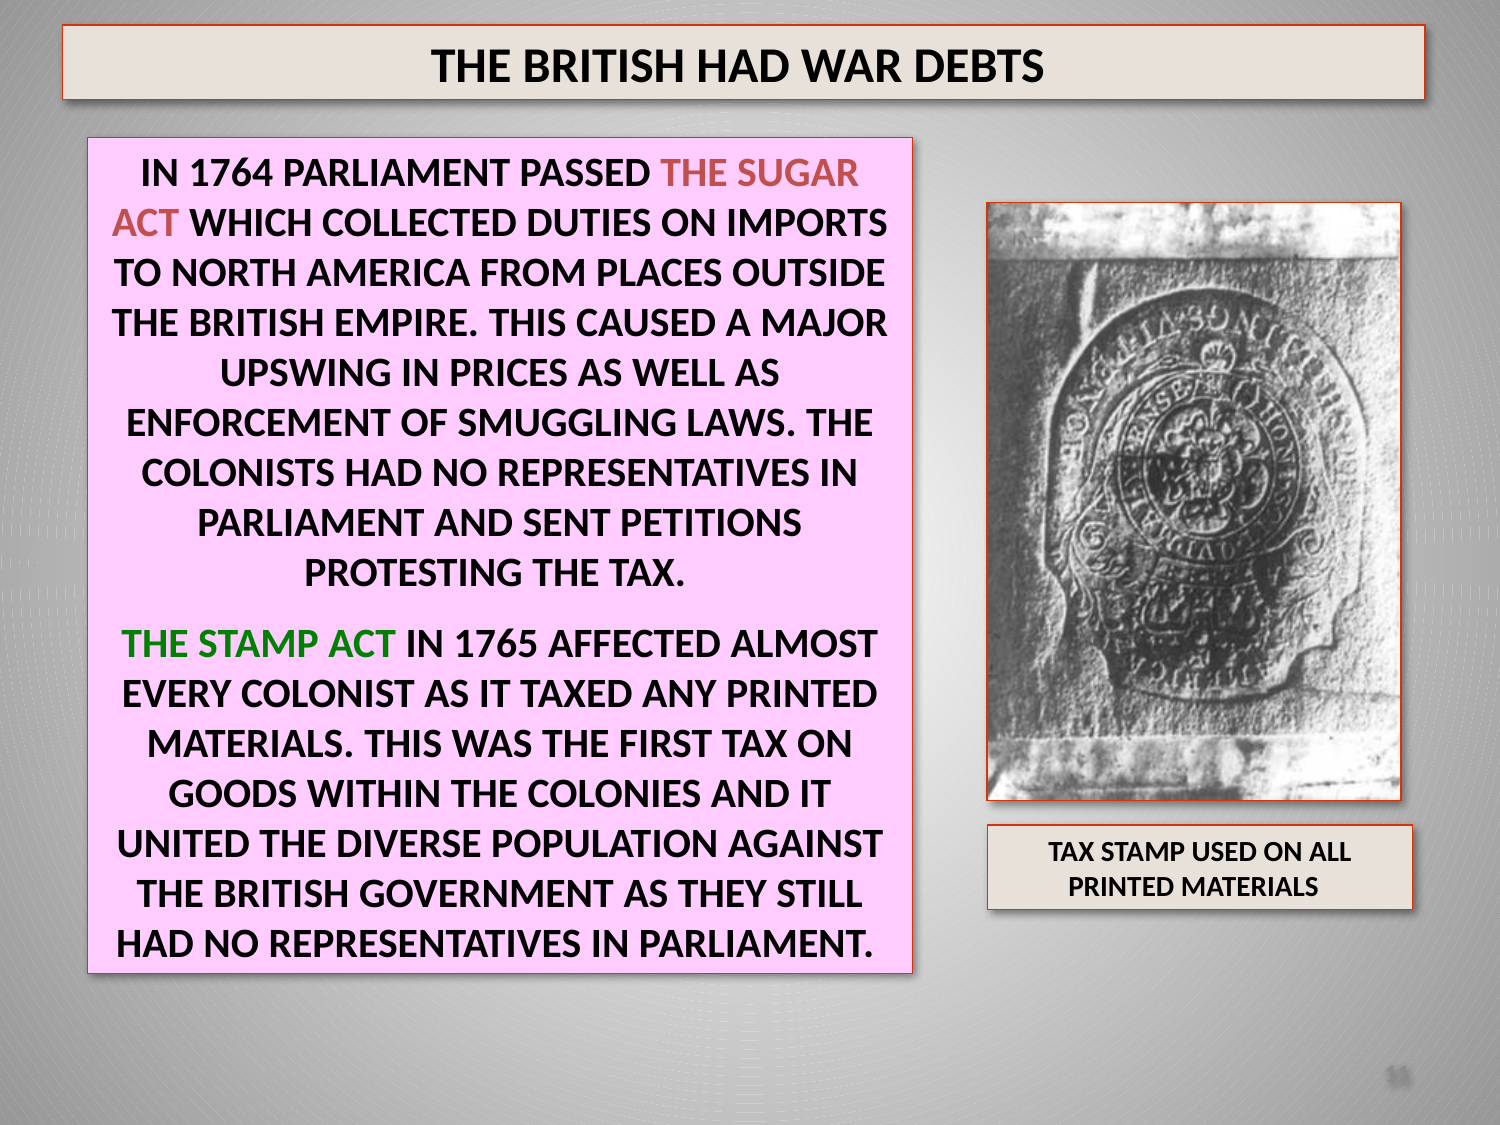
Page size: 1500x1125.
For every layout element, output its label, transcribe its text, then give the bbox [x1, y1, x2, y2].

text_box TAX STAMP USED ON ALL PRINTED MATERIALS [987, 824, 1413, 910]
text_box THE BRITISH HAD WAR DEBTS [62, 24, 1425, 100]
slide_number 11 [1074, 1042, 1425, 1103]
picture [987, 202, 1401, 801]
text_box IN 1764 PARLIAMENT PASSED THE SUGAR ACT WHICH COLLECTED DUTIES ON IMPORTS TO NORTH AMERICA FROM PLACES OUTSIDE THE BRITISH EMPIRE. THIS CAUSED A MAJOR UPSWING IN PRICES AS WELL AS ENFORCEMENT OF SMUGGLING LAWS. THE COLONISTS HAD NO REPRESENTATIVES IN PARLIAMENT AND SENT PETITIONS PROTESTING THE TAX. THE STAMP ACT IN 1765 AFFECTED ALMOST EVERY COLONIST AS IT TAXED ANY PRINTED MATERIALS. THIS WAS THE FIRST TAX ON GOODS WITHIN THE COLONIES AND IT UNITED THE DIVERSE POPULATION AGAINST THE BRITISH GOVERNMENT AS THEY STILL HAD NO REPRESENTATIVES IN PARLIAMENT. [87, 137, 913, 974]
